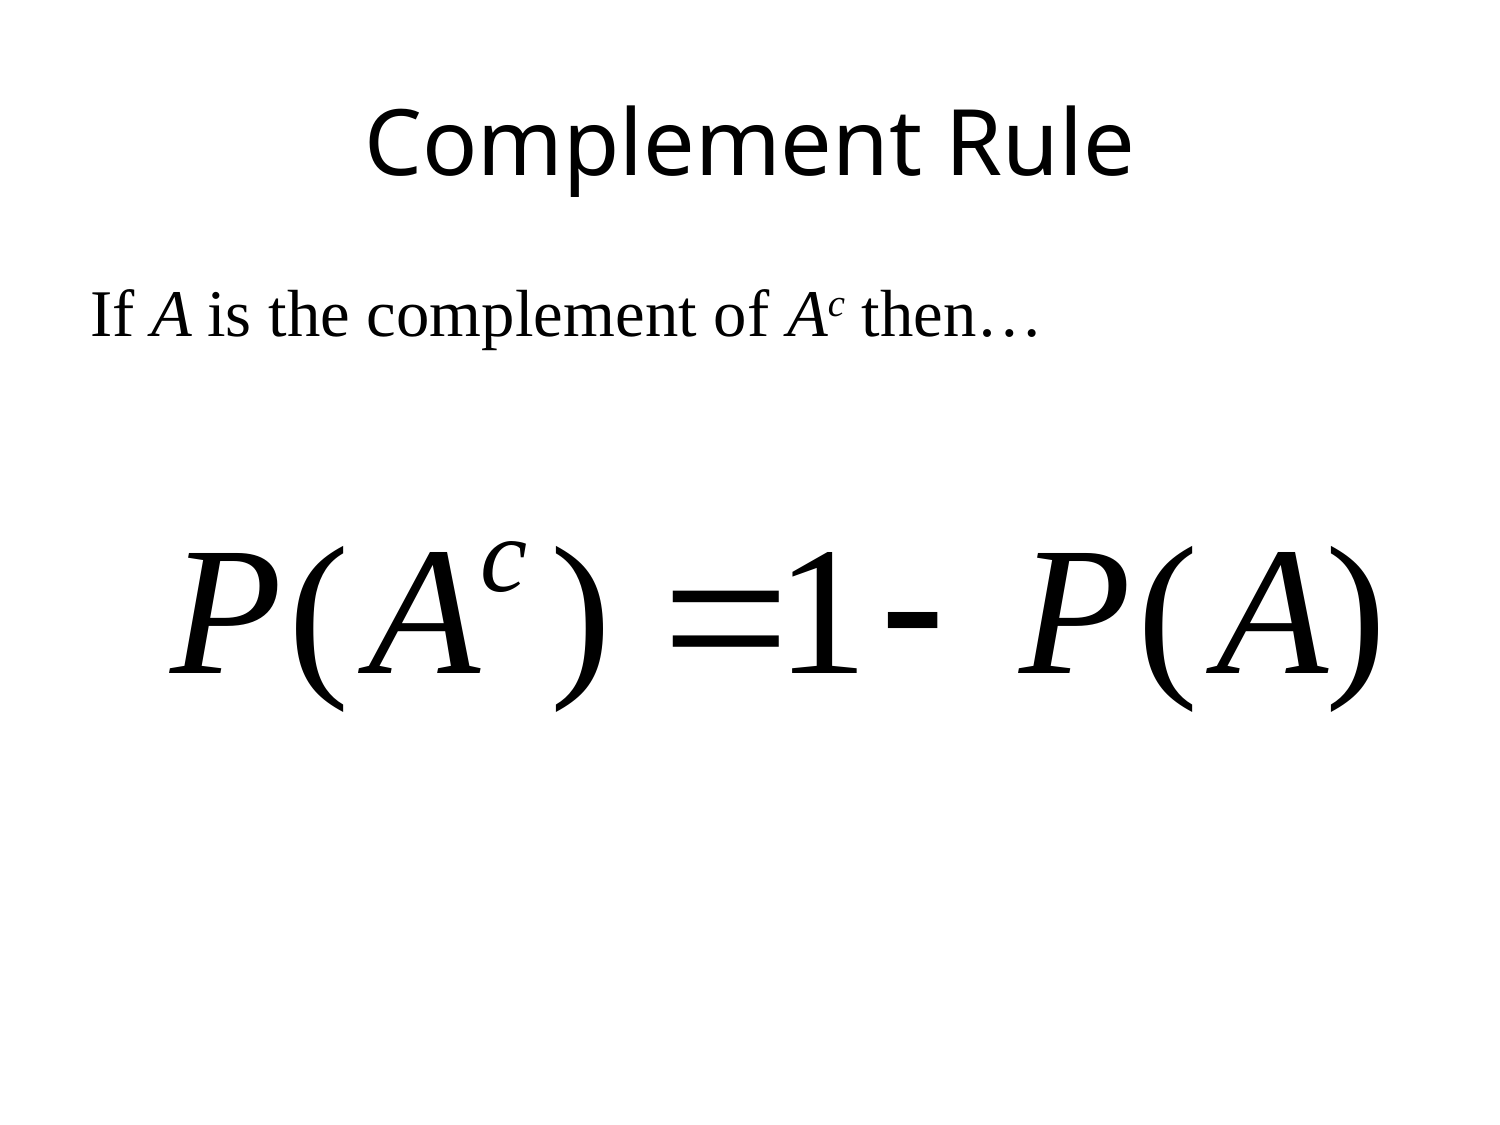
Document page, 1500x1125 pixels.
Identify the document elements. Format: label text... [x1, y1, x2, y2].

list If A is the complement of Ac then… [75, 262, 1425, 375]
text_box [137, 474, 1422, 751]
title Complement Rule [75, 45, 1425, 233]
